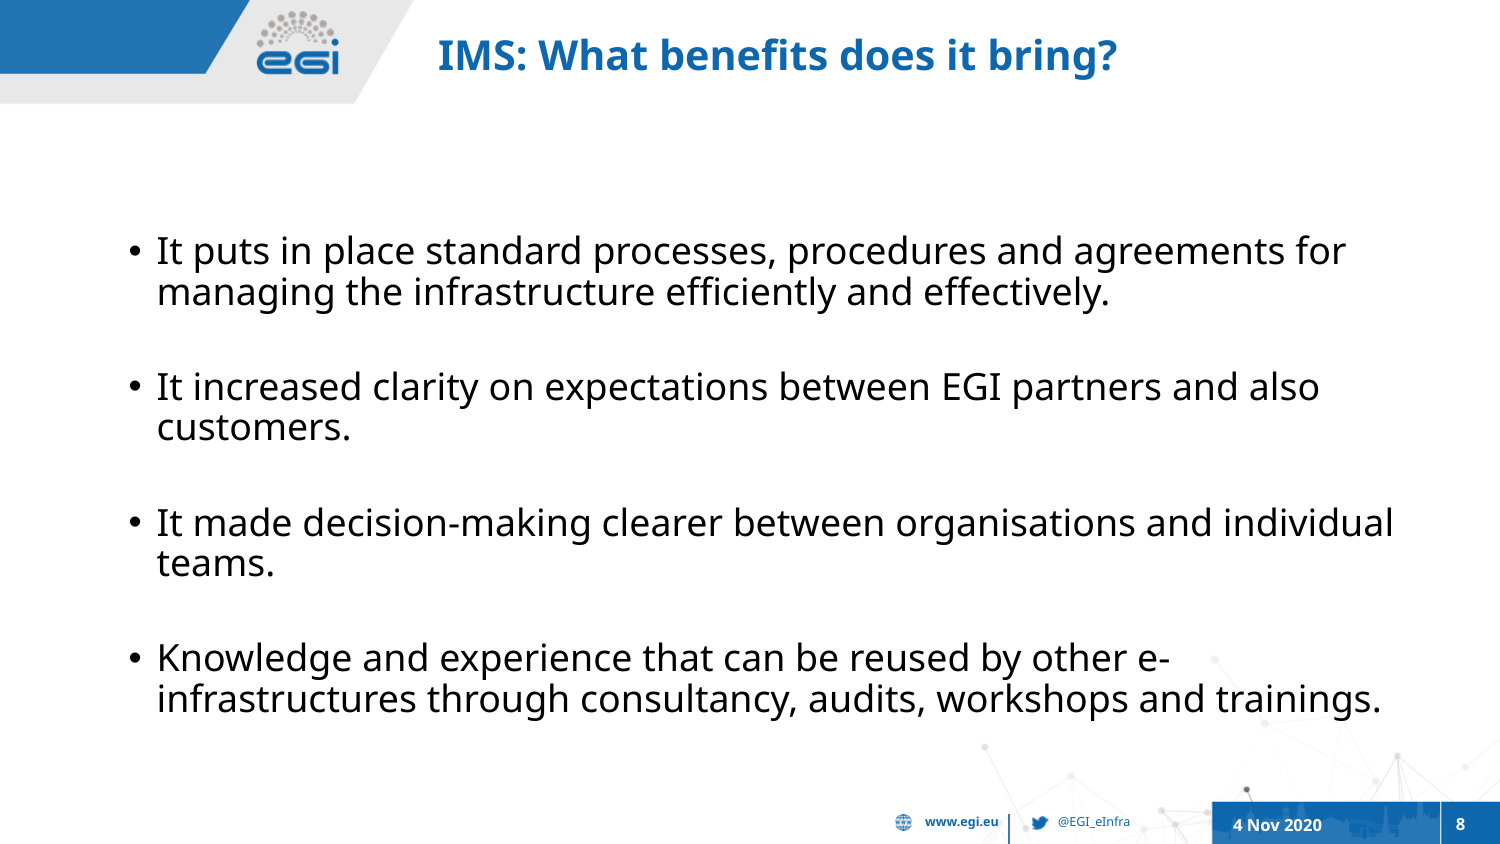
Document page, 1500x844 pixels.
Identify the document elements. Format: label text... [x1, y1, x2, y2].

title IMS: What benefits does it bring? [423, 27, 1199, 84]
list It puts in place standard processes, procedures and agreements for managing the infrastructure efficiently and effectively. It increased clarity on expectations between EGI partners and also customers. It made decision-making clearer between organisations and individual teams. Knowledge and experience that can be reused by other e-infrastructures through consultancy, audits, workshops and trainings. [113, 224, 1428, 750]
picture [0, 0, 1500, 844]
